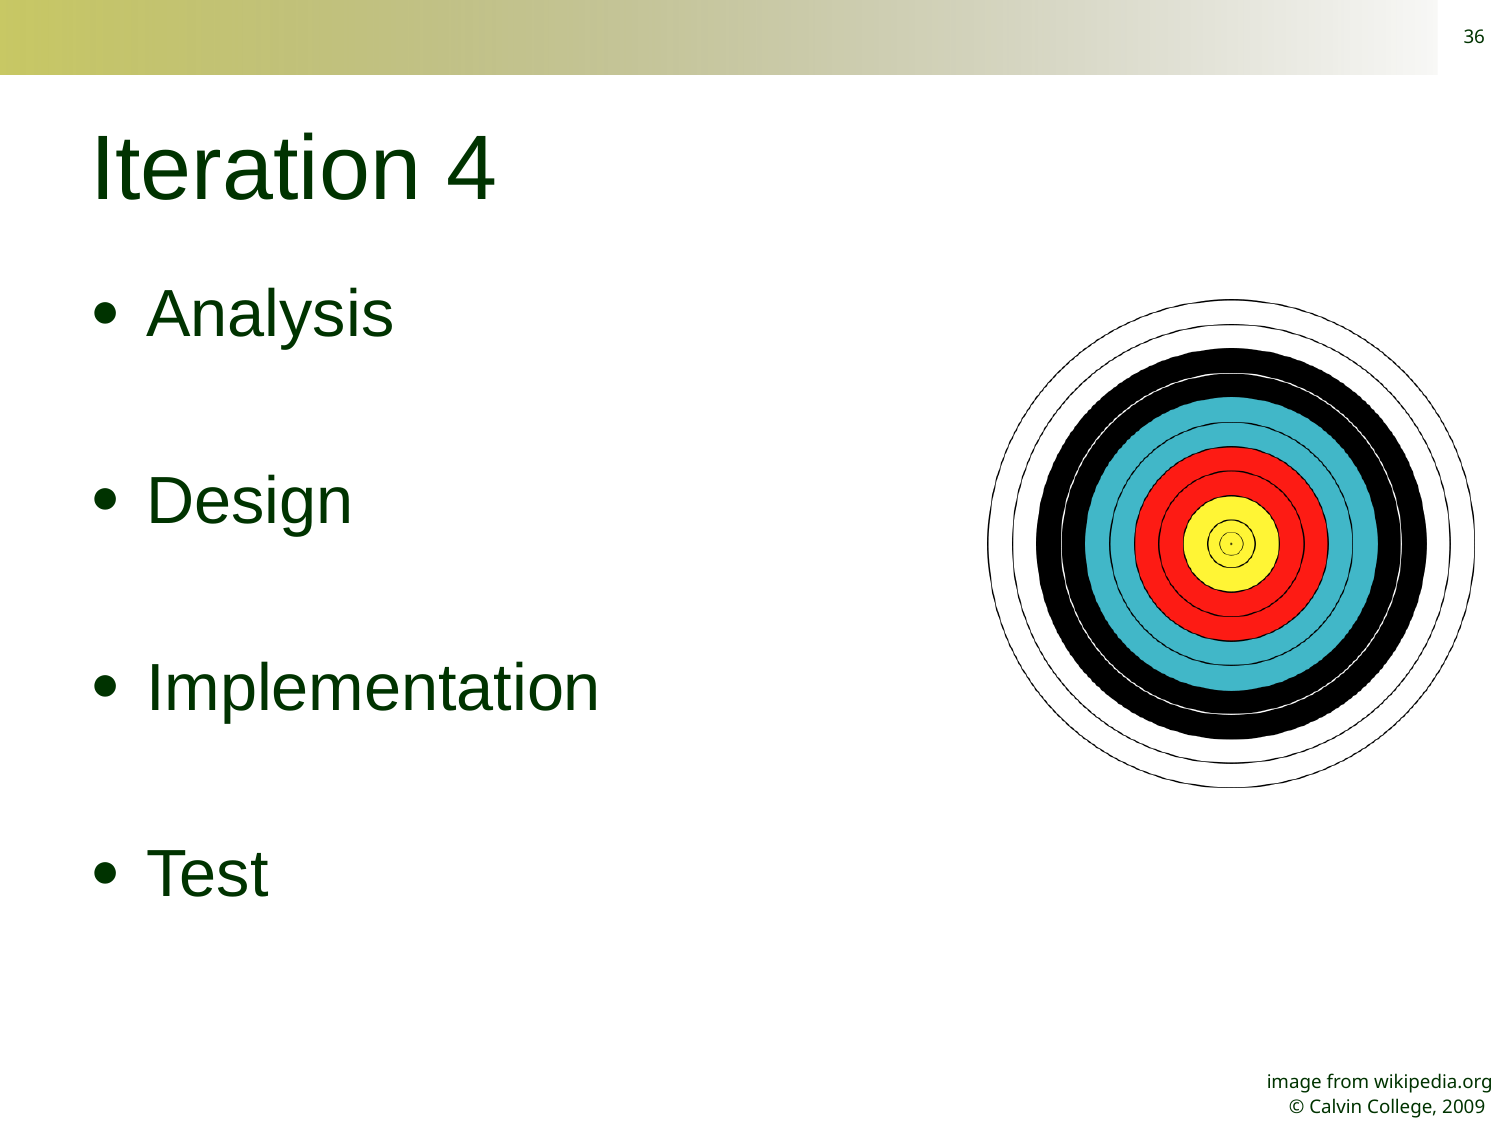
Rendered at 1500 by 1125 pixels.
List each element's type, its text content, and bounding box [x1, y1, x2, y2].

text_box image from wikipedia.org [1252, 1062, 1500, 1100]
picture [987, 299, 1476, 788]
title Iteration 4 [74, 74, 1426, 251]
slide_number 36 [1437, 0, 1500, 76]
list Analysis Design Implementation Test [74, 262, 1438, 938]
